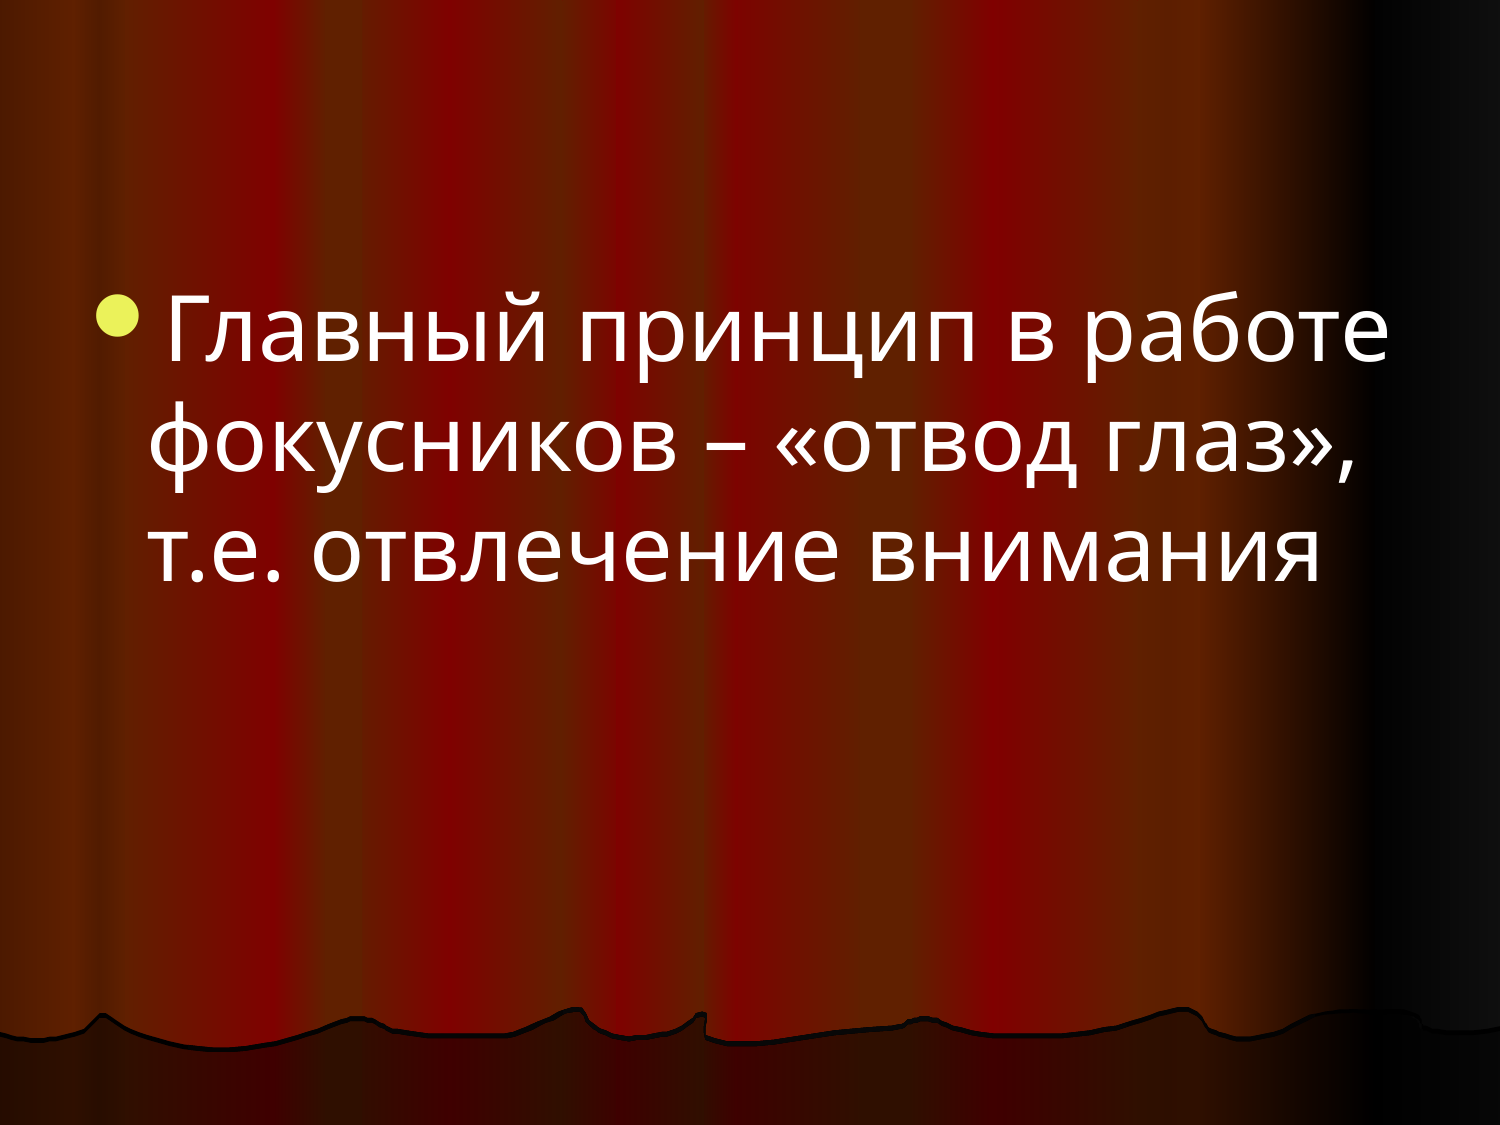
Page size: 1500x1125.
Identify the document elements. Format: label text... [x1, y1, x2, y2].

list Главный принцип в работе фокусников – «отвод глаз», т.е. отвлечение внимания [74, 262, 1426, 1006]
